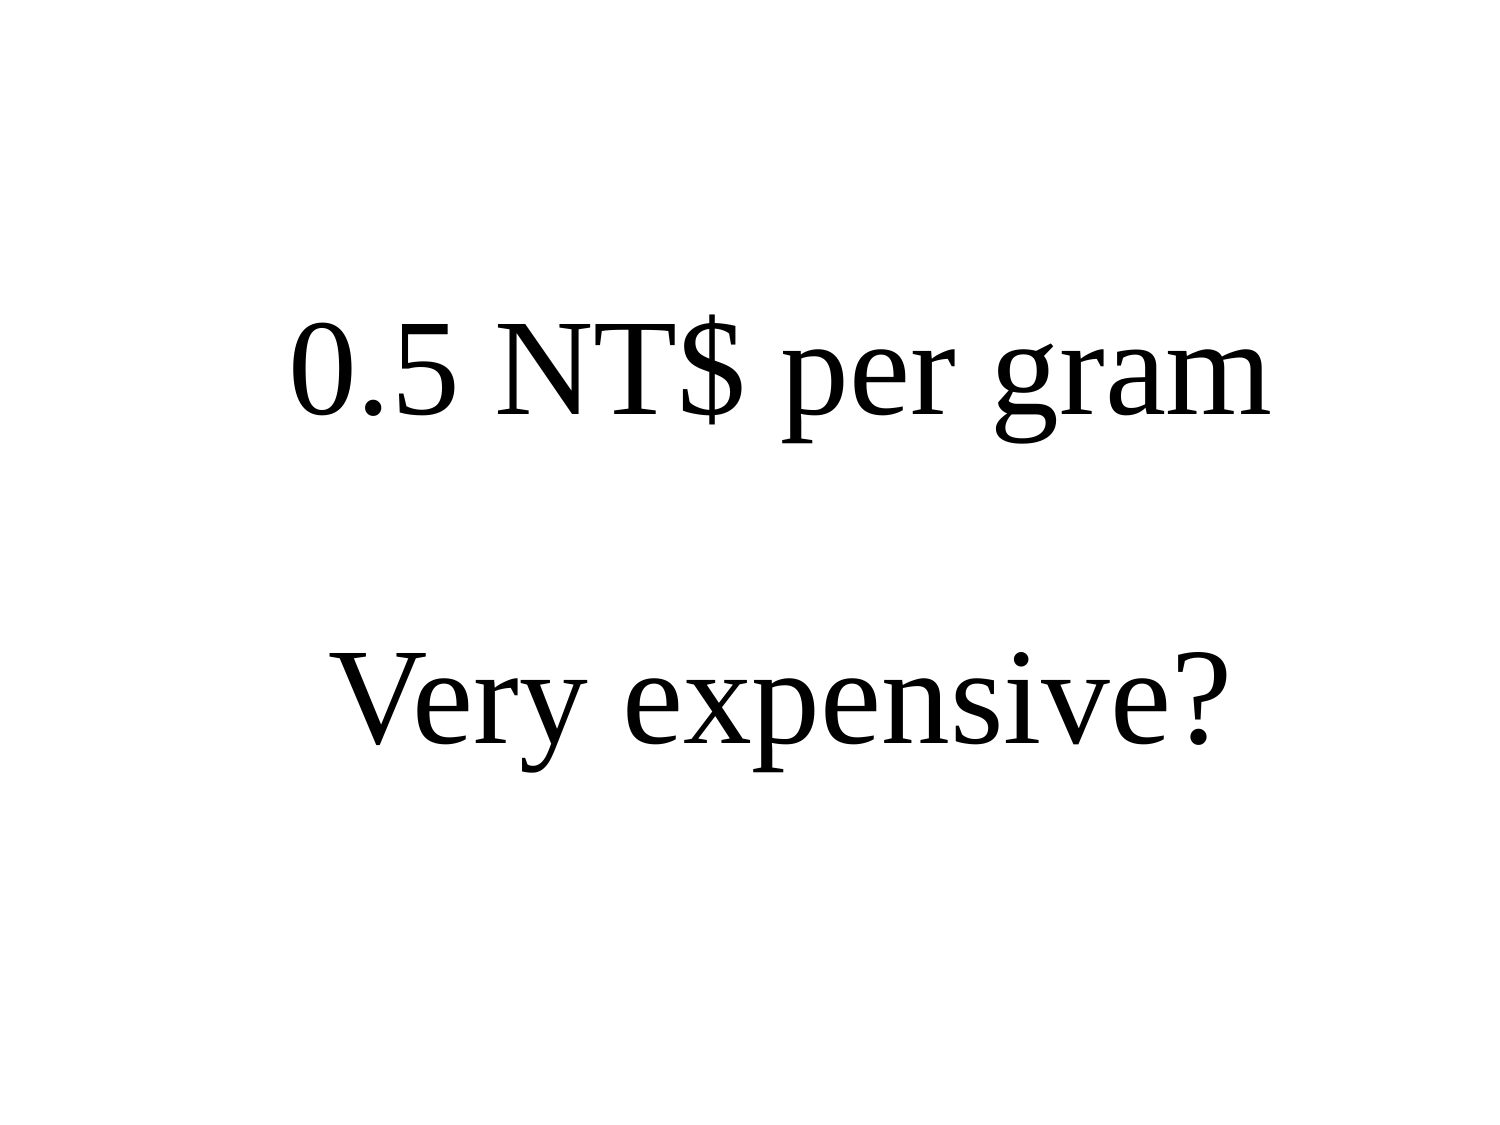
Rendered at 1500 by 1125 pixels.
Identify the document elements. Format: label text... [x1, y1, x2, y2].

title 0.5 NT$ per gram Very expensive? [218, 302, 1344, 746]
